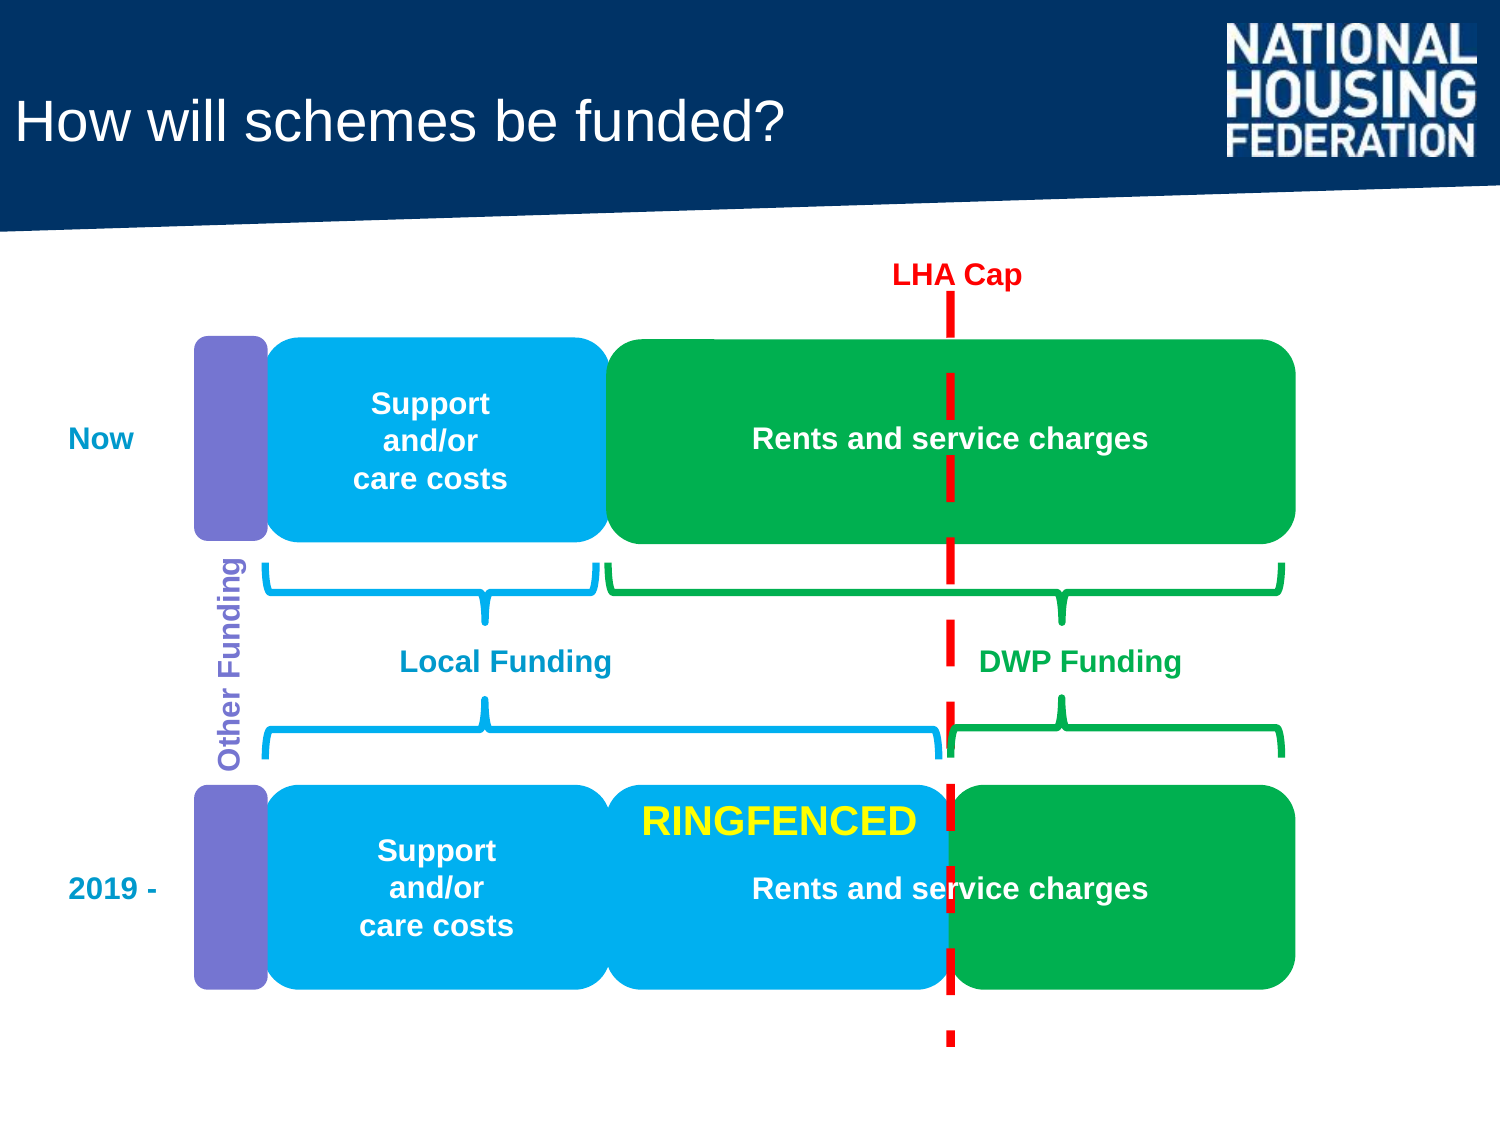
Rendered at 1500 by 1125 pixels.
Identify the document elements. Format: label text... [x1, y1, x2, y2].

text_box [266, 786, 608, 988]
picture [1227, 23, 1477, 157]
text_box [196, 786, 266, 988]
text_box 2019 - [53, 860, 182, 914]
text_box [608, 562, 1282, 623]
text_box [607, 790, 950, 988]
text_box [608, 341, 1294, 543]
text_box RINGFENCED [626, 786, 933, 852]
text_box [265, 562, 597, 623]
text_box Local Funding [384, 633, 628, 686]
text_box LHA Cap [877, 246, 1046, 300]
text_box [196, 338, 266, 539]
text_box Other Funding [200, 542, 254, 787]
text_box Support and/or care costs [344, 822, 530, 951]
text_box Support and/or care costs [337, 375, 524, 503]
text_box Rents and service charges [660, 411, 1241, 464]
text_box [950, 786, 1294, 988]
text_box [950, 697, 1282, 758]
text_box Now [53, 411, 150, 464]
text_box Rents and service charges [660, 860, 1241, 914]
text_box [265, 699, 939, 760]
text_box How will schemes be funded? [0, 30, 1275, 161]
text_box DWP Funding [963, 633, 1198, 686]
text_box [266, 339, 608, 541]
